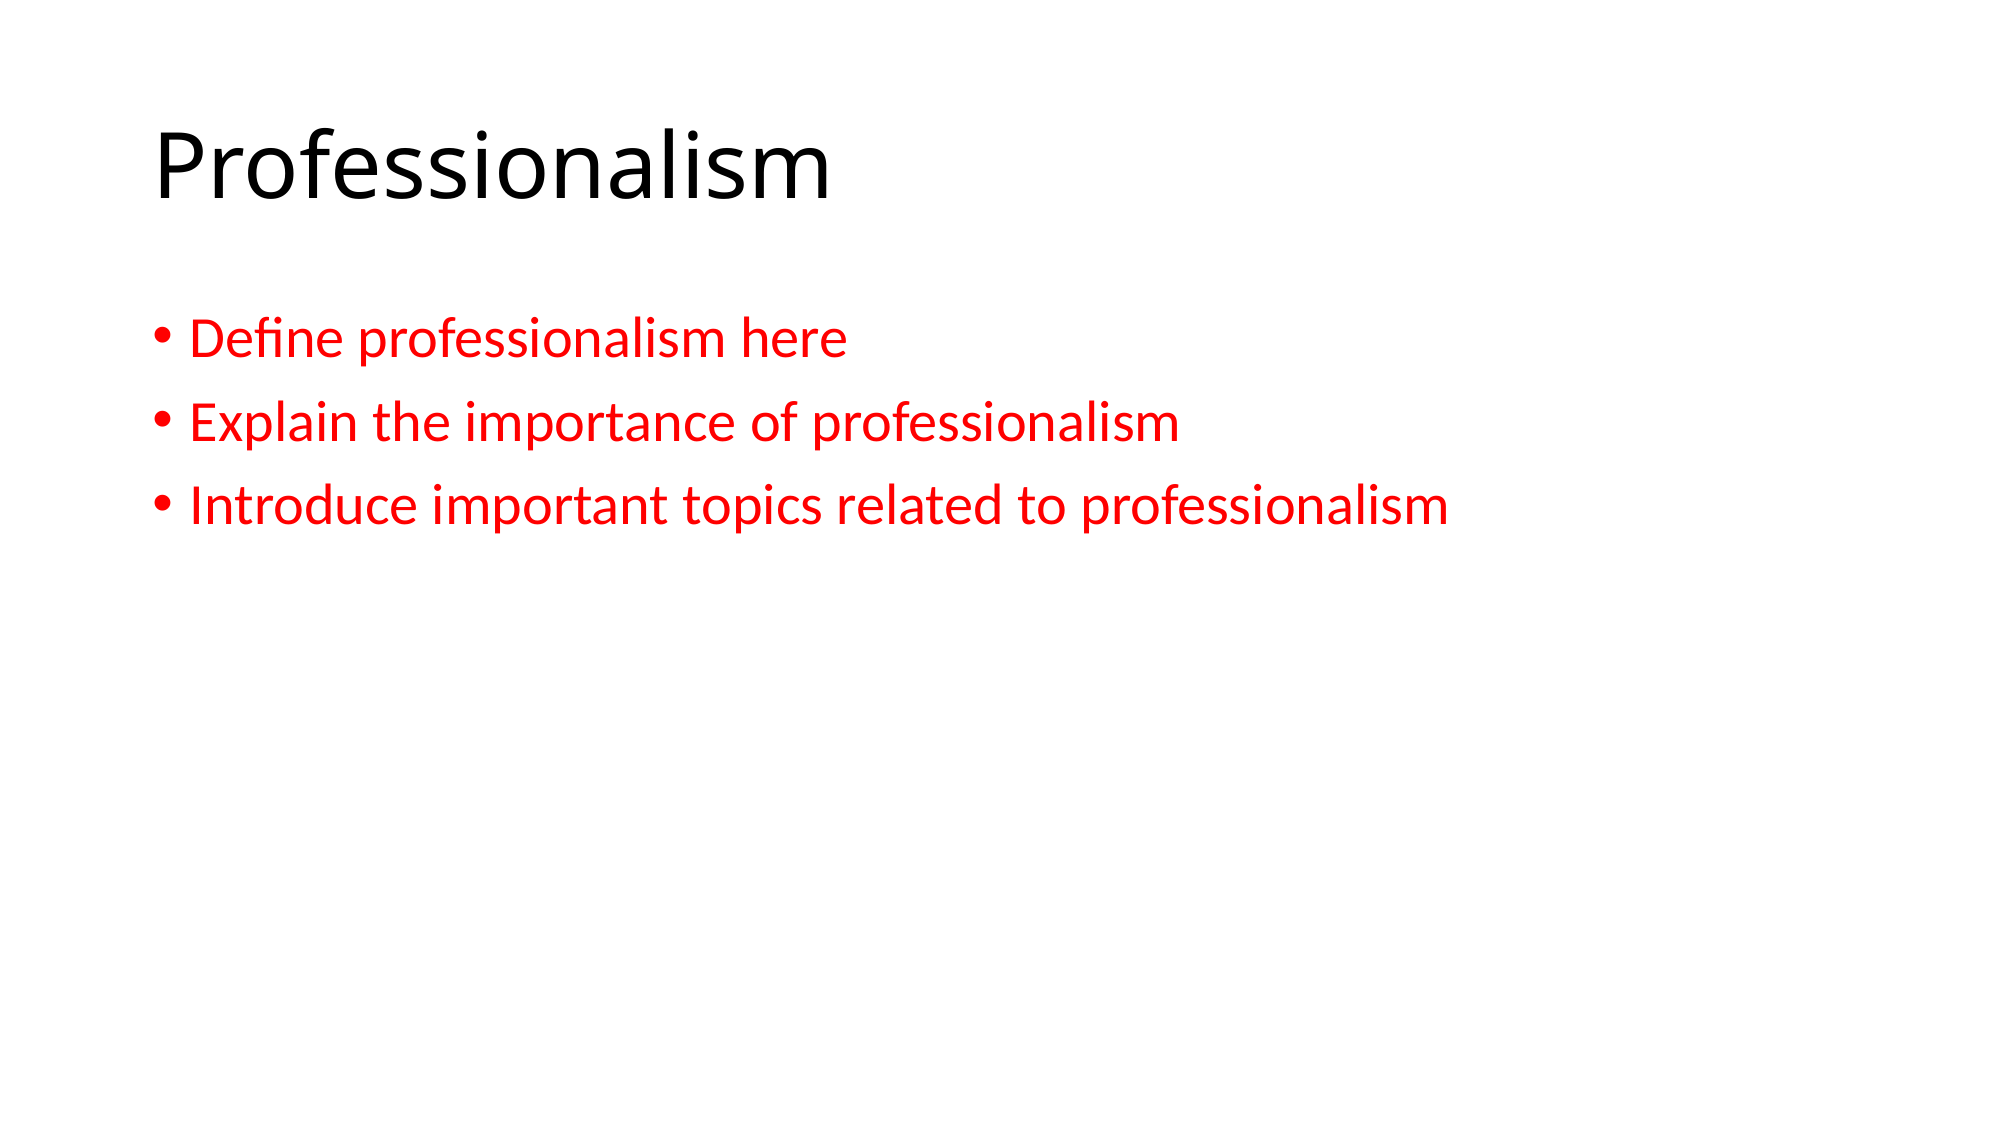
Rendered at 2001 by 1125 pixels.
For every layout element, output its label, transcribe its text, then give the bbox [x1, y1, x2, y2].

list Define professionalism here Explain the importance of professionalism Introduce important topics related to professionalism [137, 299, 1863, 1014]
title Professionalism [137, 59, 1863, 278]
